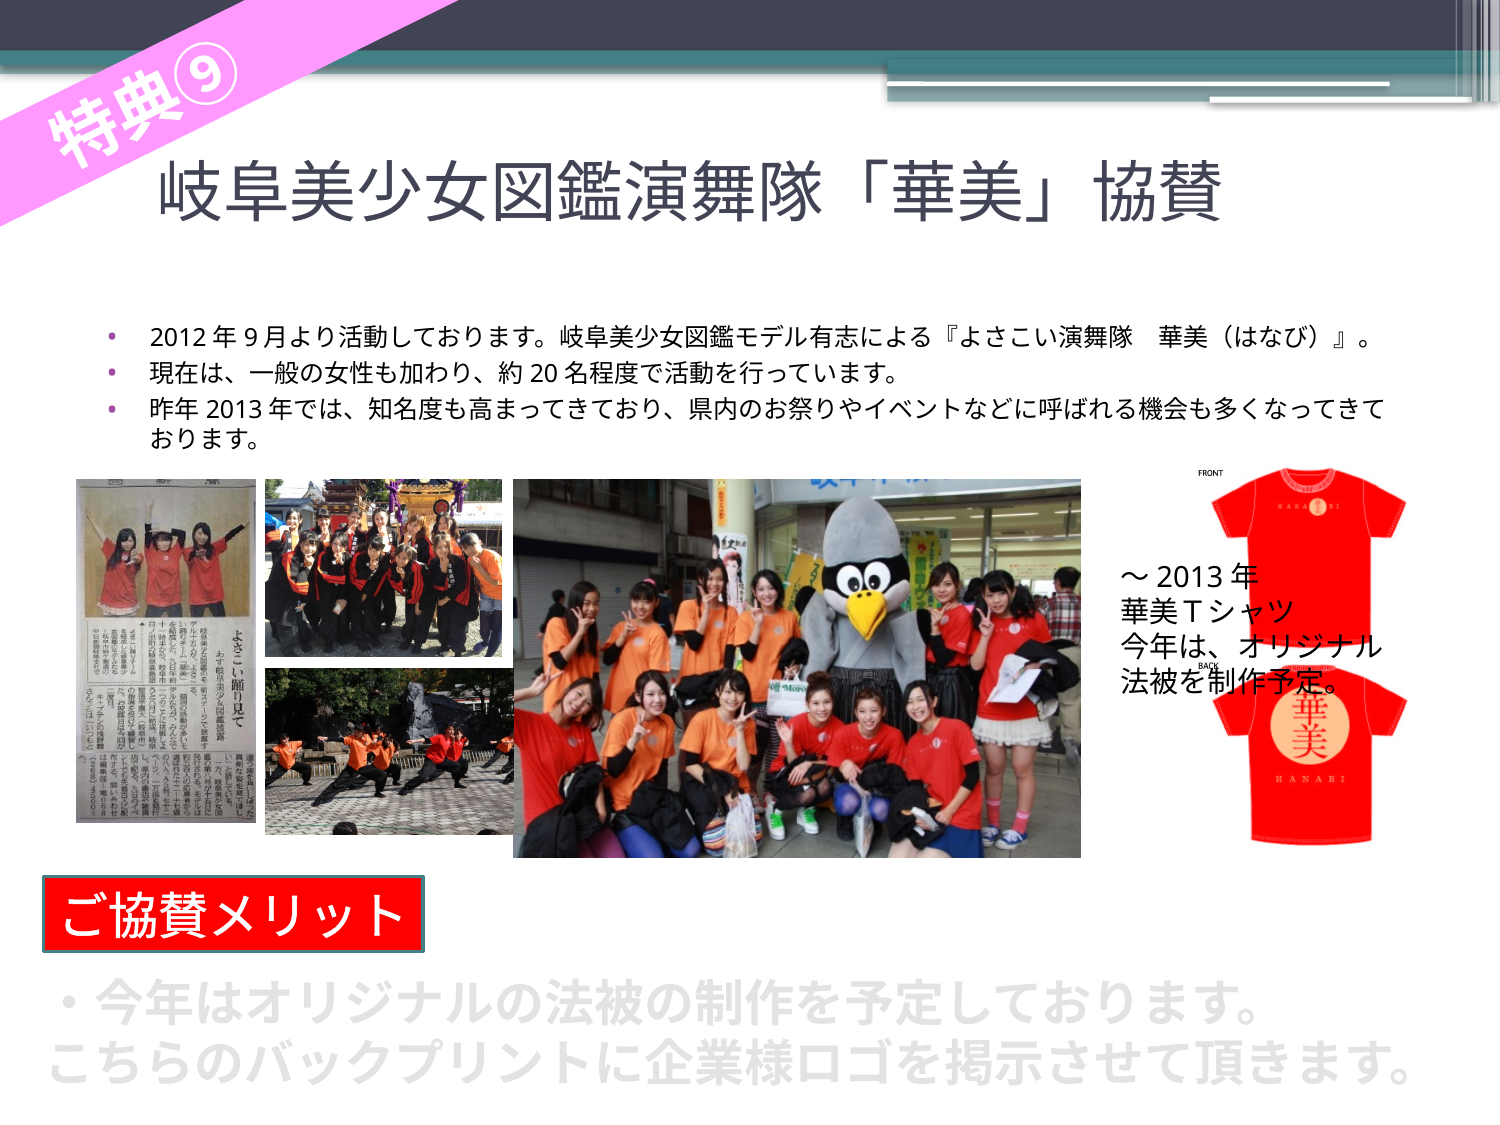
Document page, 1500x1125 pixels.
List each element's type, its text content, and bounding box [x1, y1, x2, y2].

text_box 特典⑨ [0, 0, 463, 229]
list 2012年9月より活動しております。岐阜美少女図鑑モデル有志による『よさこい演舞隊 華美（はなび）』。 現在は、一般の女性も加わり、約20名程度で活動を行っています。 昨年2013年では、知名度も高まってきており、県内のお祭りやイベントなどに呼ばれる機会も多くなってきております。 [75, 313, 1425, 964]
title 岐阜美少女図鑑演舞隊「華美」協賛 [75, 101, 1425, 277]
picture [265, 479, 1081, 859]
picture [265, 479, 503, 658]
picture [76, 479, 257, 823]
text_box ・今年はオリジナルの法被の制作を予定しております。 こちらのバックプリントに企業様ロゴを掲示させて頂きます。 [29, 964, 1453, 1099]
text_box ご協賛メリット [42, 875, 425, 953]
text_box ～2013年 華美Ｔシャツ 今年は、オリジナル 法被を制作予定。 [1105, 550, 1191, 706]
picture [1198, 467, 1408, 847]
